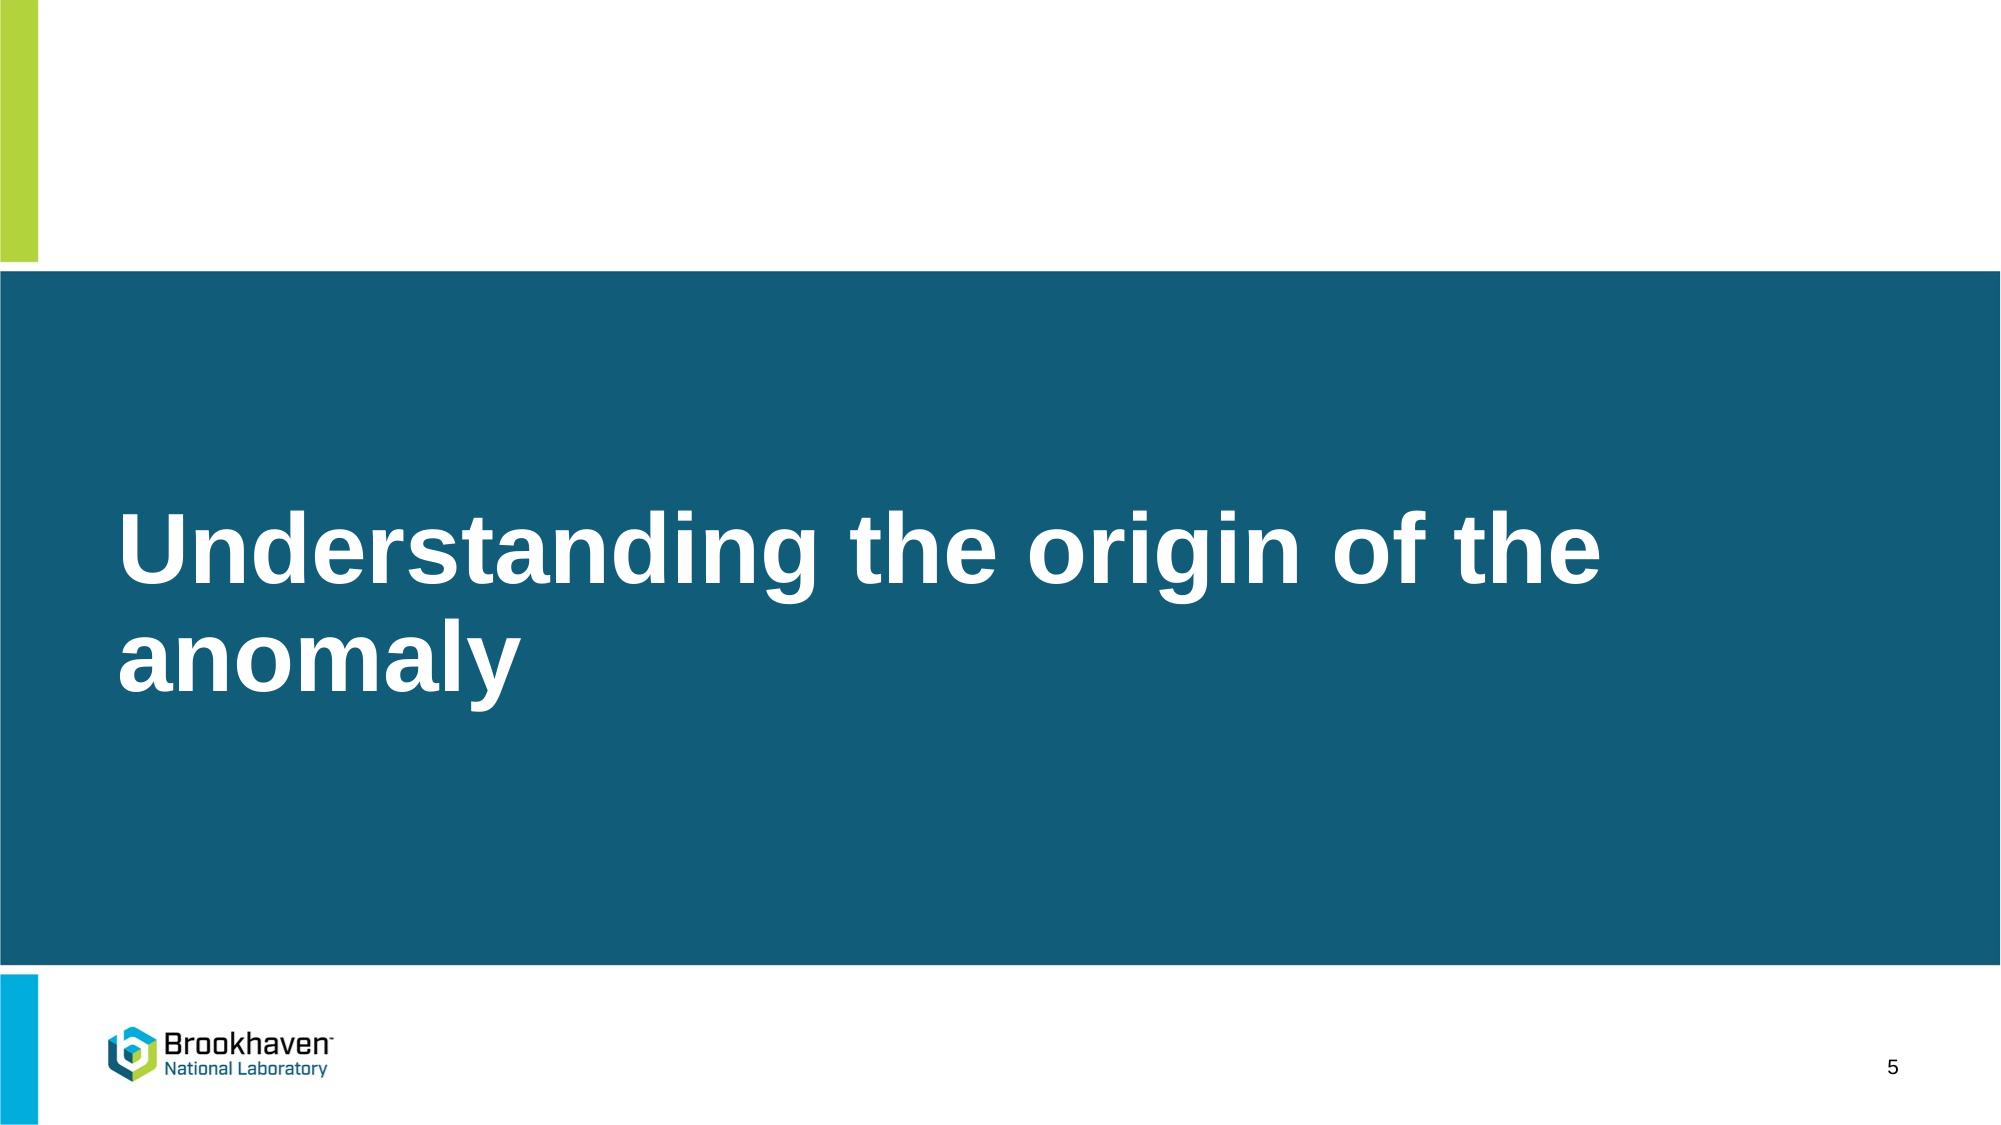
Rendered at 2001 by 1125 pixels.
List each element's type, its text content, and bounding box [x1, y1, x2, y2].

slide_number 5 [1835, 1036, 1907, 1097]
title Understanding the origin of the anomaly [102, 489, 1798, 809]
picture [0, 0, 2001, 1125]
